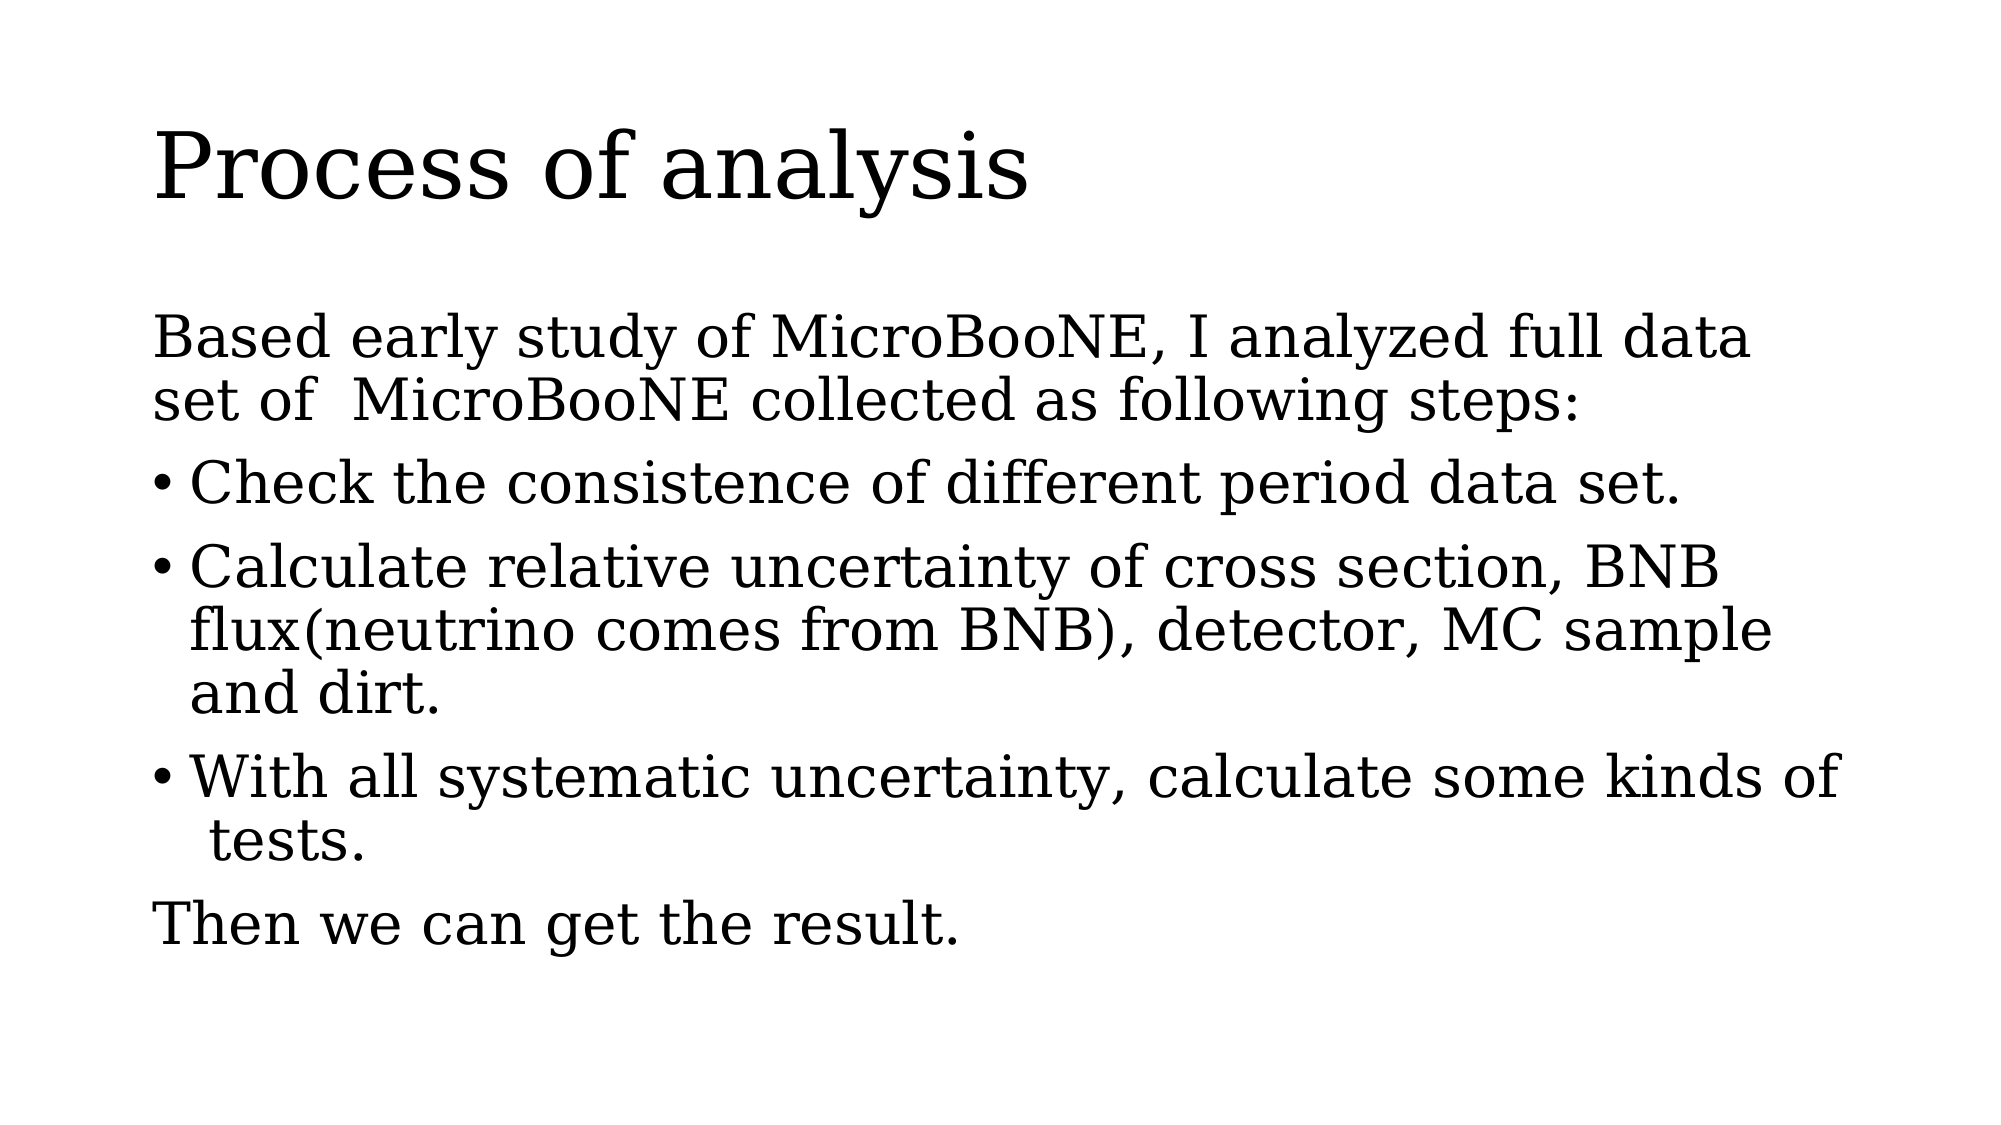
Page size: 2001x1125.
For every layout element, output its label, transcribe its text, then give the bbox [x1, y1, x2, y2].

title Process of analysis [137, 59, 1863, 278]
